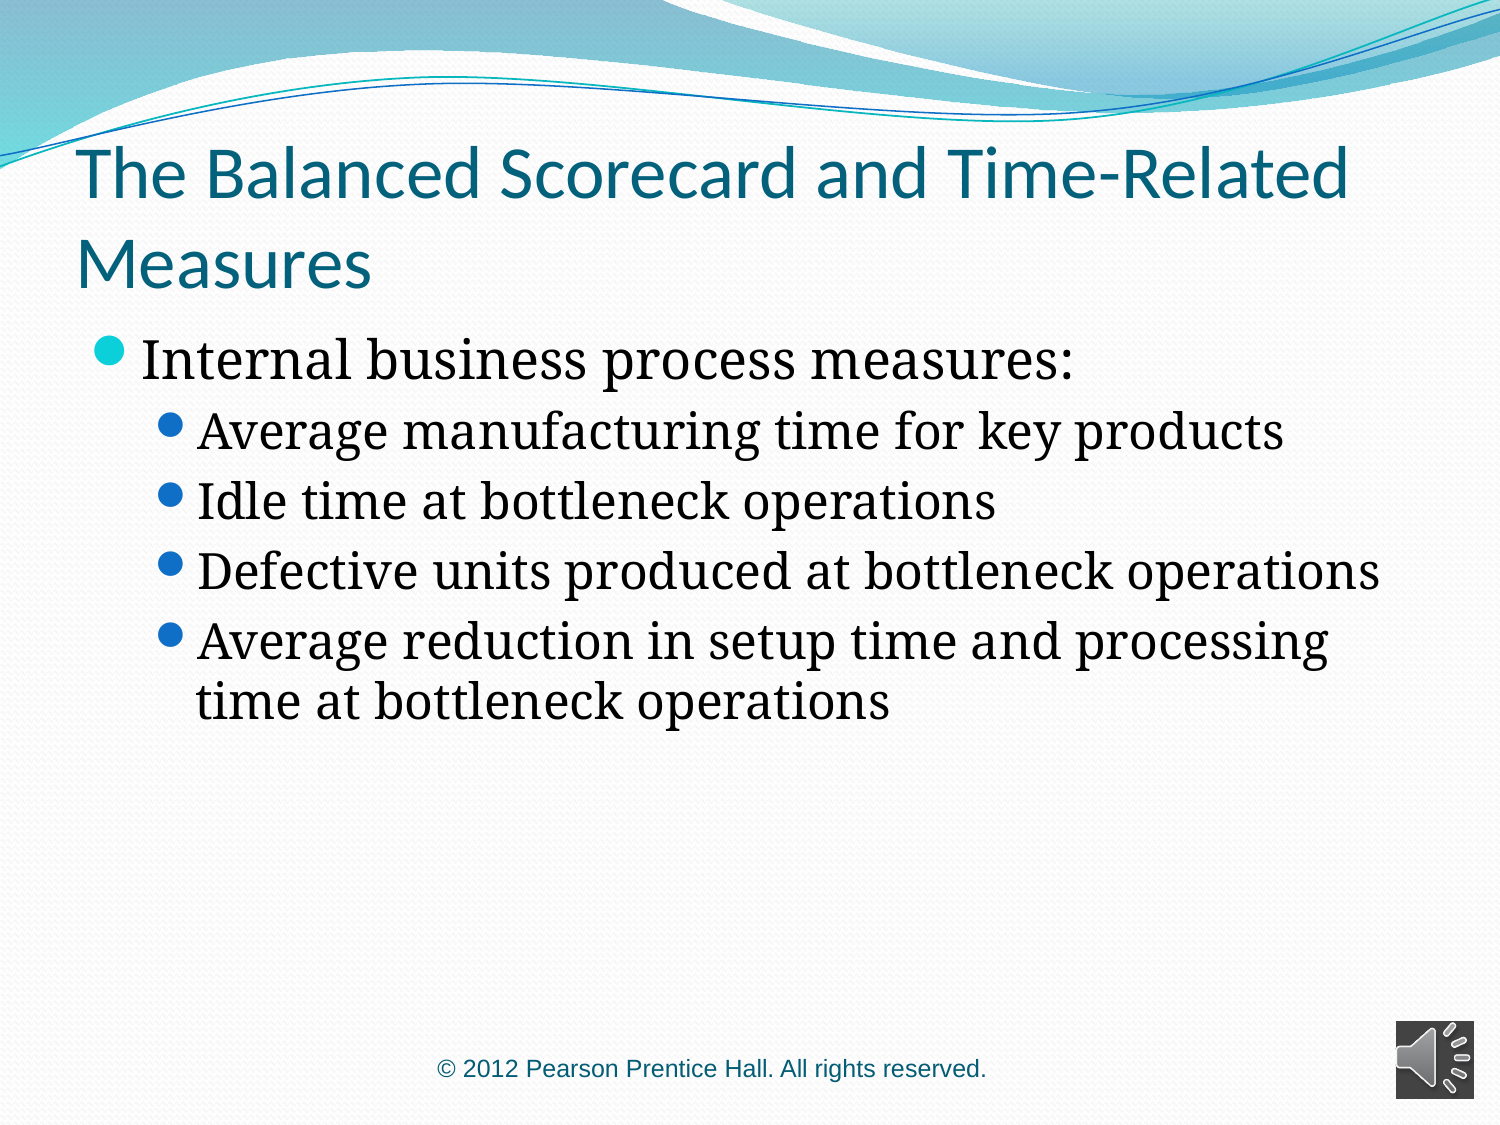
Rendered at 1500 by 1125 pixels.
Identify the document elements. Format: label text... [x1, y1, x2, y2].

picture [438, 1060, 454, 1065]
picture [449, 1068, 455, 1077]
list Internal business process measures: Average manufacturing time for key products Idle time at bottleneck operations Defective units produced at bottleneck operations Average reduction in setup time and processing time at bottleneck operations [75, 317, 1425, 1038]
title The Balanced Scorecard and Time-Related Measures [75, 115, 1425, 304]
picture [1394, 1019, 1476, 1101]
